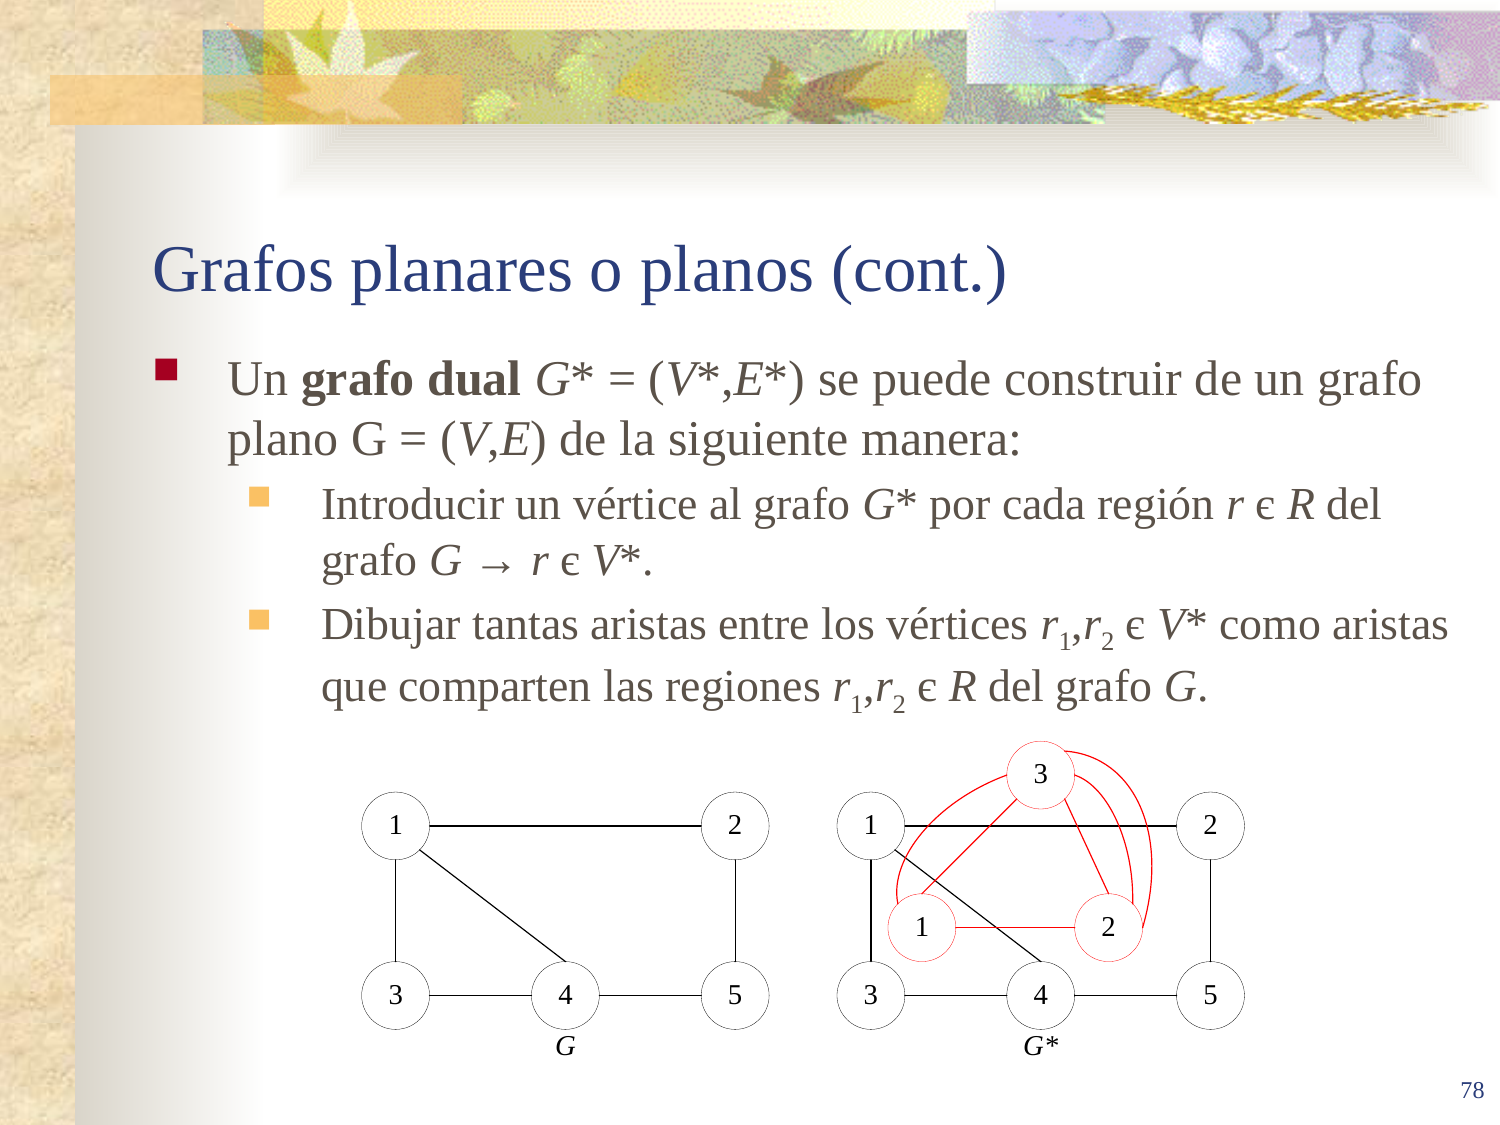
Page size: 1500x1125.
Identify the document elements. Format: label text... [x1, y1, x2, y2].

slide_number 78 [1349, 1051, 1500, 1125]
picture [0, 0, 1500, 1125]
title Grafos planares o planos (cont.) [137, 87, 1500, 313]
list Un grafo dual G* = (V*,E*) se puede construir de un grafo plano G = (V,E) de la siguiente manera: Introducir un vértice al grafo G* por cada región r є R del grafo G → r є V*. Dibujar tantas aristas entre los vértices r1,r2 є V* como aristas que comparten las regiones r1,r2 є R del grafo G. [137, 337, 1500, 1013]
picture [359, 739, 1246, 1077]
